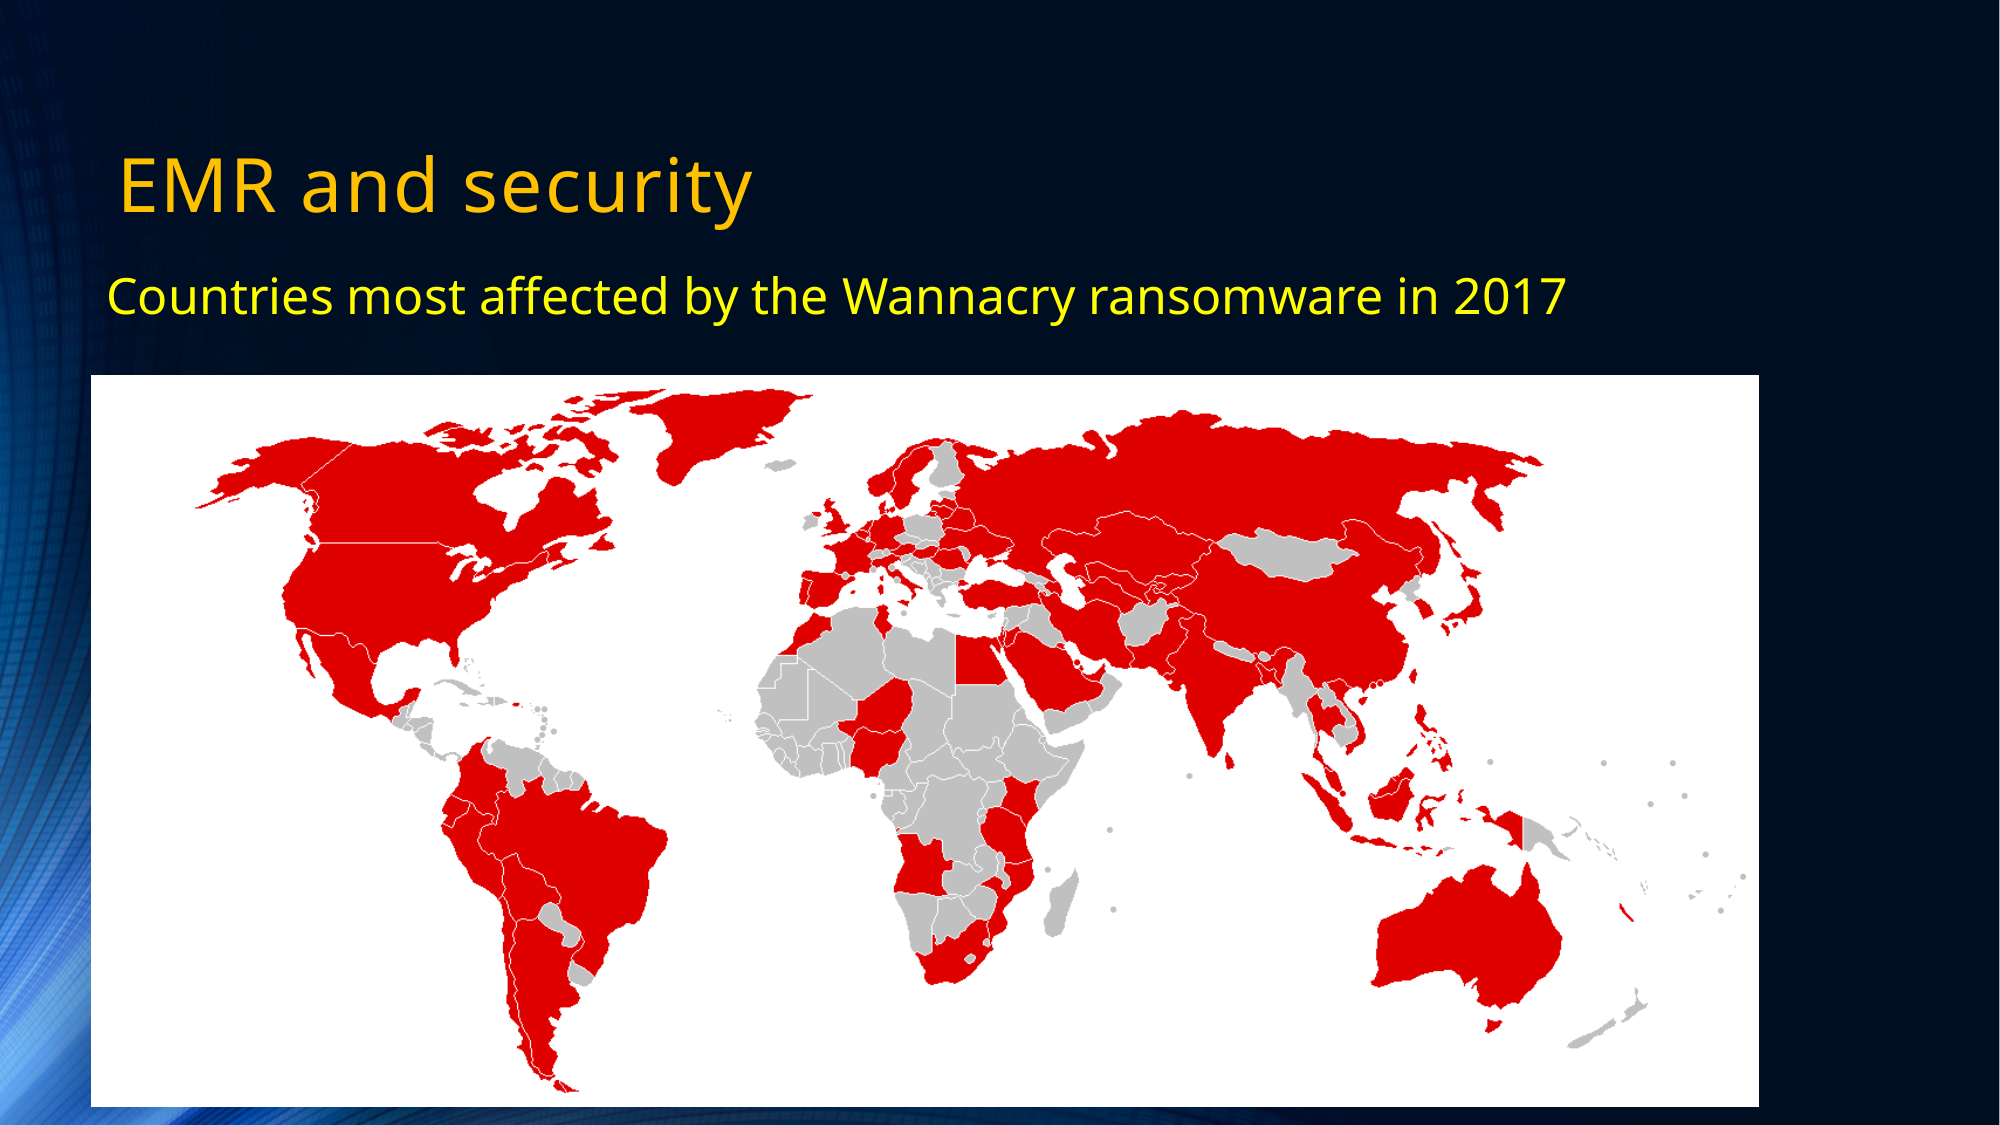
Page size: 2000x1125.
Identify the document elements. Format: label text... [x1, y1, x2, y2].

text_box Countries most affected by the Wannacry ransomware in 2017 [91, 257, 1699, 333]
picture [0, 0, 2000, 1125]
title EMR and security [101, 120, 1608, 236]
